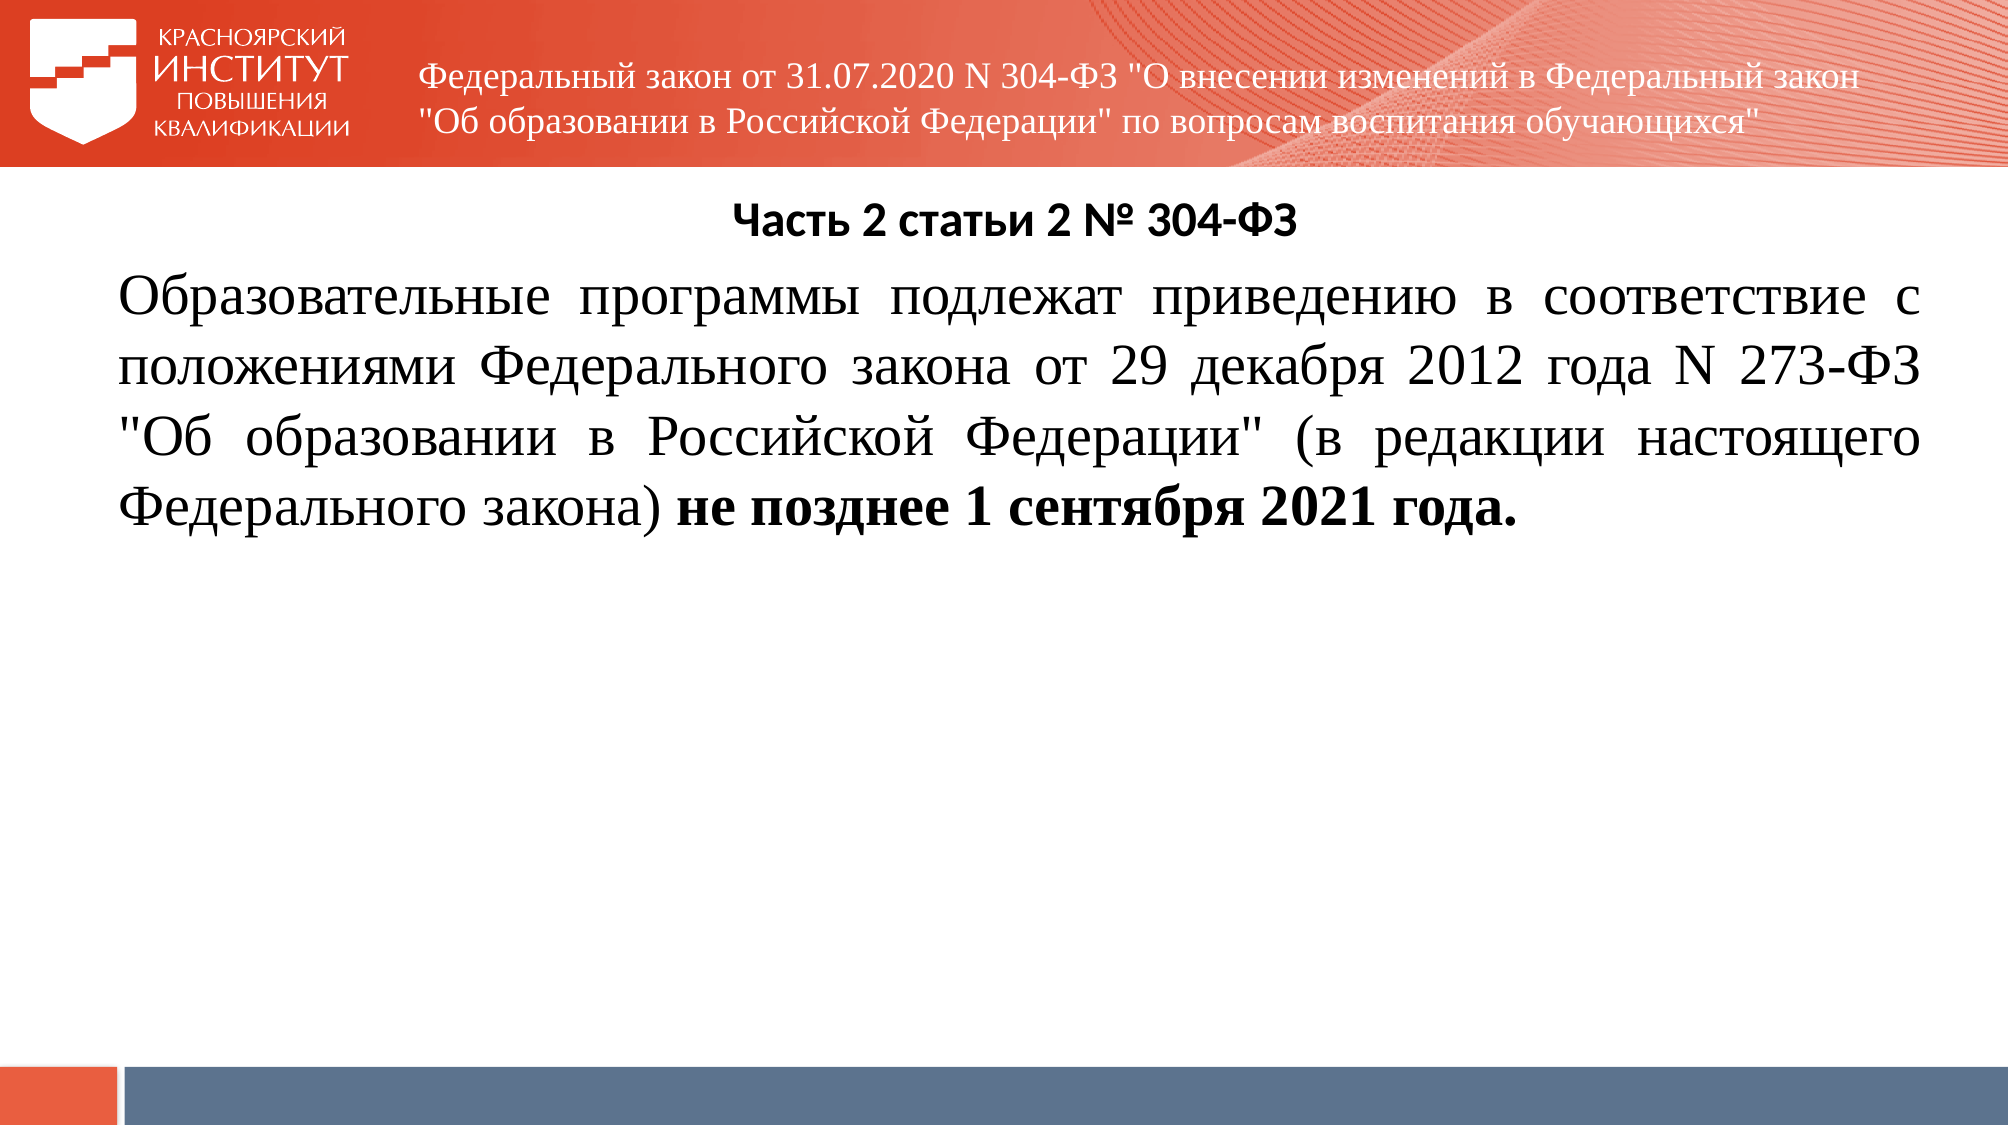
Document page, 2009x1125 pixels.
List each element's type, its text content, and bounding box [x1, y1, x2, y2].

list Образовательные программы подлежат приведению в соответствие с положениями Федерального закона от 29 декабря 2012 года N 273-ФЗ "Об образовании в Российской Федерации" (в редакции настоящего Федерального закона) не позднее 1 сентября 2021 года. [103, 248, 1938, 1059]
text_box Часть 2 статьи 2 № 304-ФЗ [576, 149, 1465, 254]
title Федеральный закон от 31.07.2020 N 304-ФЗ "О внесении изменений в Федеральный закон "Об образовании в Российской Федерации" по вопросам воспитания обучающихся" [402, 18, 1908, 173]
picture [0, 0, 2008, 167]
